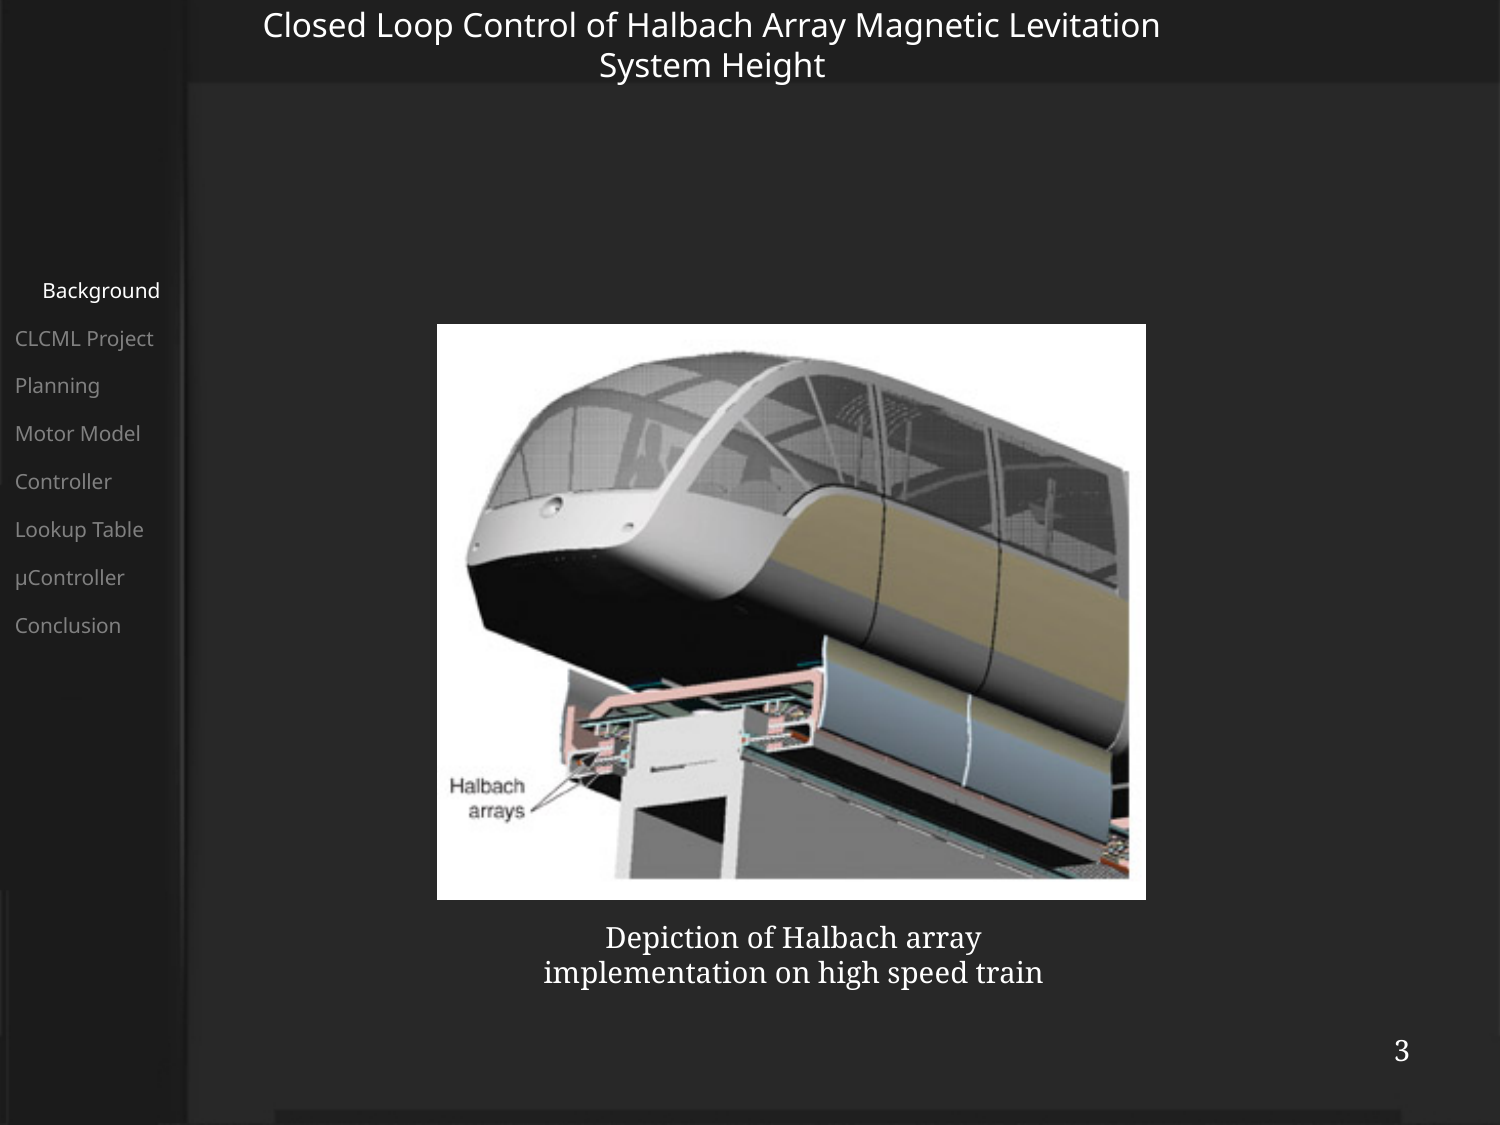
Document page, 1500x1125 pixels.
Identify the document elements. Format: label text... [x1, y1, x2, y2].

slide_number 3 [1074, 1024, 1425, 1103]
text_box Depiction of Halbach array implementation on high speed train [512, 912, 1075, 998]
picture [0, 0, 1500, 1125]
title Closed Loop Control of Halbach Array Magnetic Levitation System Height [200, 12, 1225, 75]
text_box Background CLCML Project Planning Motor Model Controller Lookup Table μController Conclusion [0, 257, 188, 645]
